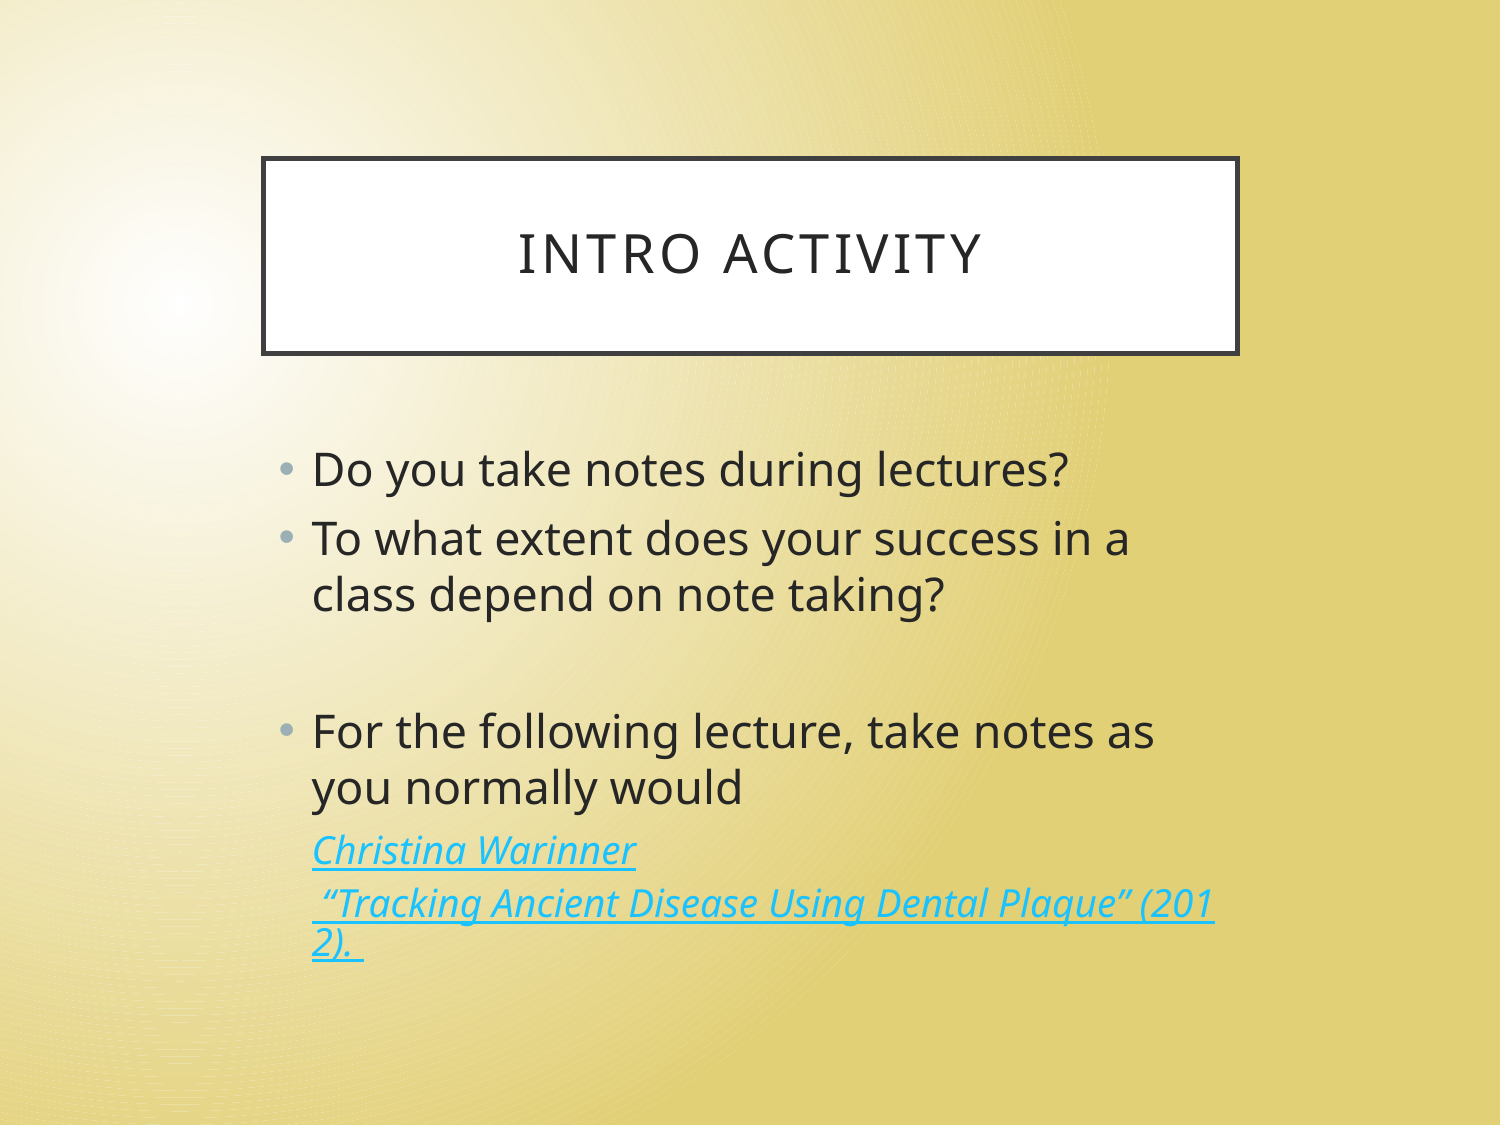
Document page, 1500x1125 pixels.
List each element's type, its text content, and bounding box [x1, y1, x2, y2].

title Intro Activity [261, 156, 1240, 356]
list Do you take notes during lectures? To what extent does your success in a class depend on note taking? For the following lecture, take notes as you normally would Christina Warinner “Tracking Ancient Disease Using Dental Plaque” (2012). [263, 432, 1238, 942]
